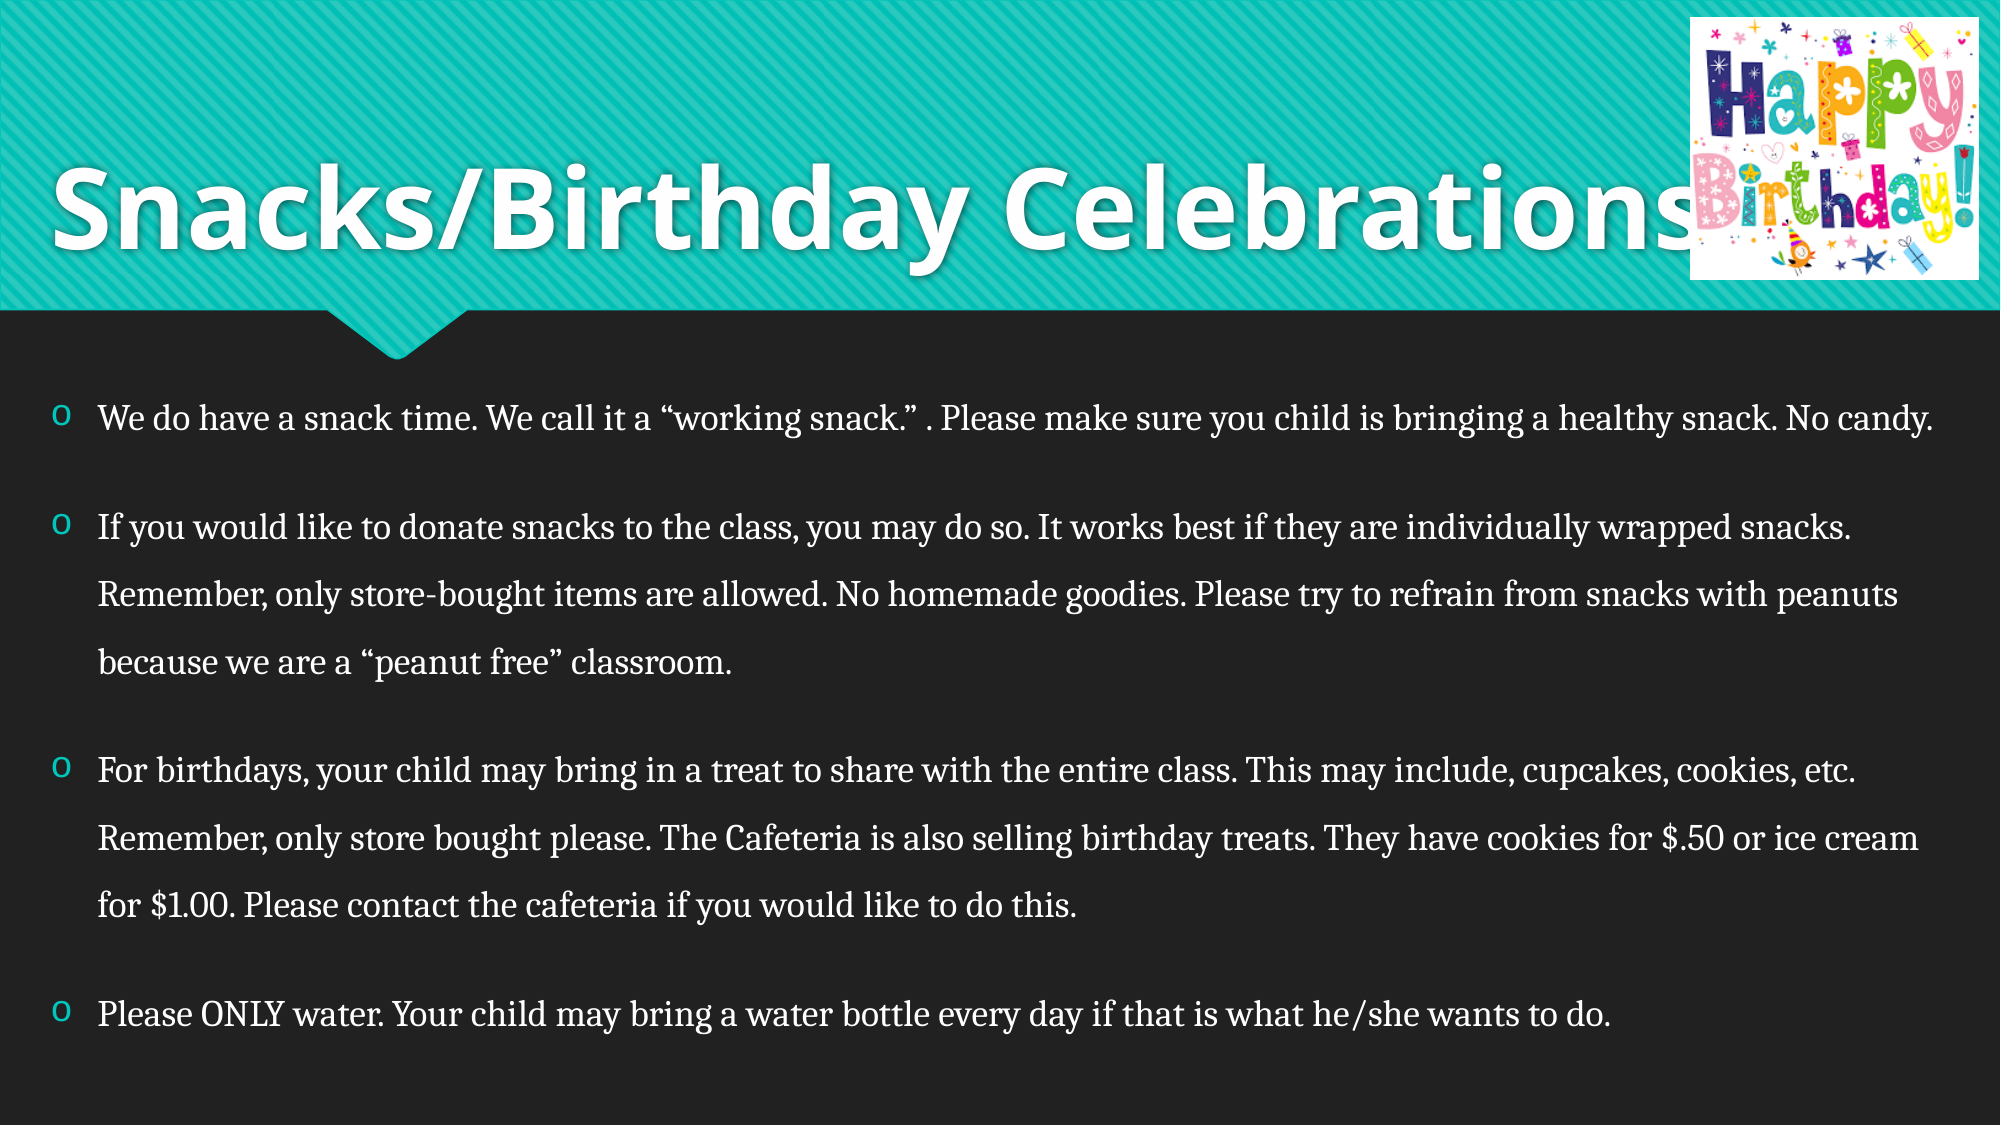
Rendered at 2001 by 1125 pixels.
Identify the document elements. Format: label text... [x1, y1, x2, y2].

text_box We do have a snack time. We call it a “working snack.” . Please make sure you child is bringing a healthy snack. No candy. If you would like to donate snacks to the class, you may do so. It works best if they are individually wrapped snacks. Remember, only store-bought items are allowed. No homemade goodies. Please try to refrain from snacks with peanuts because we are a “peanut free” classroom. For birthdays, your child may bring in a treat to share with the entire class. This may include, cupcakes, cookies, etc. Remember, only store bought please. The Cafeteria is also selling birthday treats. They have cookies for $.50 or ice cream for $1.00. Please contact the cafeteria if you would like to do this. Please ONLY water. Your child may bring a water bottle every day if that is what he/she wants to do. [35, 363, 1965, 1042]
title Snacks/Birthday Celebrations [35, 120, 1690, 280]
picture [1690, 17, 1979, 280]
